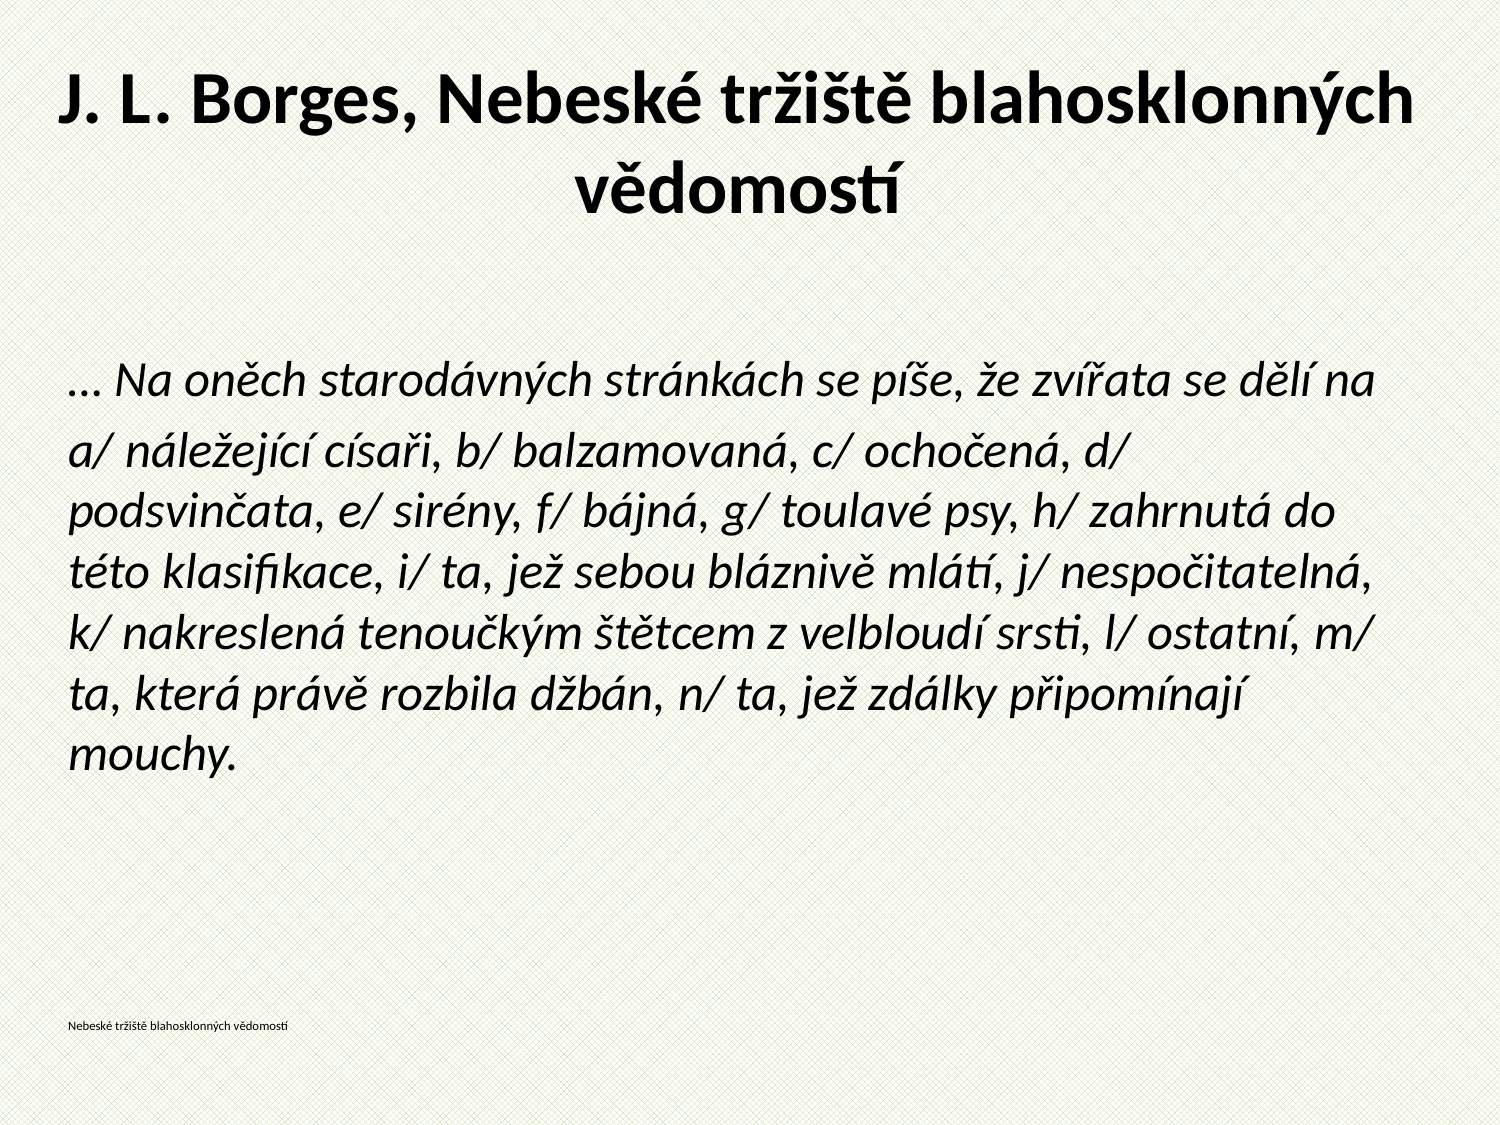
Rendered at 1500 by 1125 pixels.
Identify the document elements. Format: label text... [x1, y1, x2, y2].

list … Na oněch starodávných stránkách se píše, že zvířata se dělí na a/ náležející císaři, b/ balzamovaná, c/ ochočená, d/ podsvinčata, e/ sirény, f/ bájná, g/ toulavé psy, h/ zahrnutá do této klasifikace, i/ ta, jež sebou bláznivě mlátí, j/ nespočitatelná, k/ nakreslená tenoučkým štětcem z velbloudí srsti, l/ ostatní, m/ ta, která právě rozbila džbán, n/ ta, jež zdálky připomínají mouchy. Nebeské tržiště blahosklonných vědomostí [52, 266, 1412, 1107]
title J. L. Borges, Nebeské tržiště blahosklonných vědomostí [29, 44, 1448, 233]
